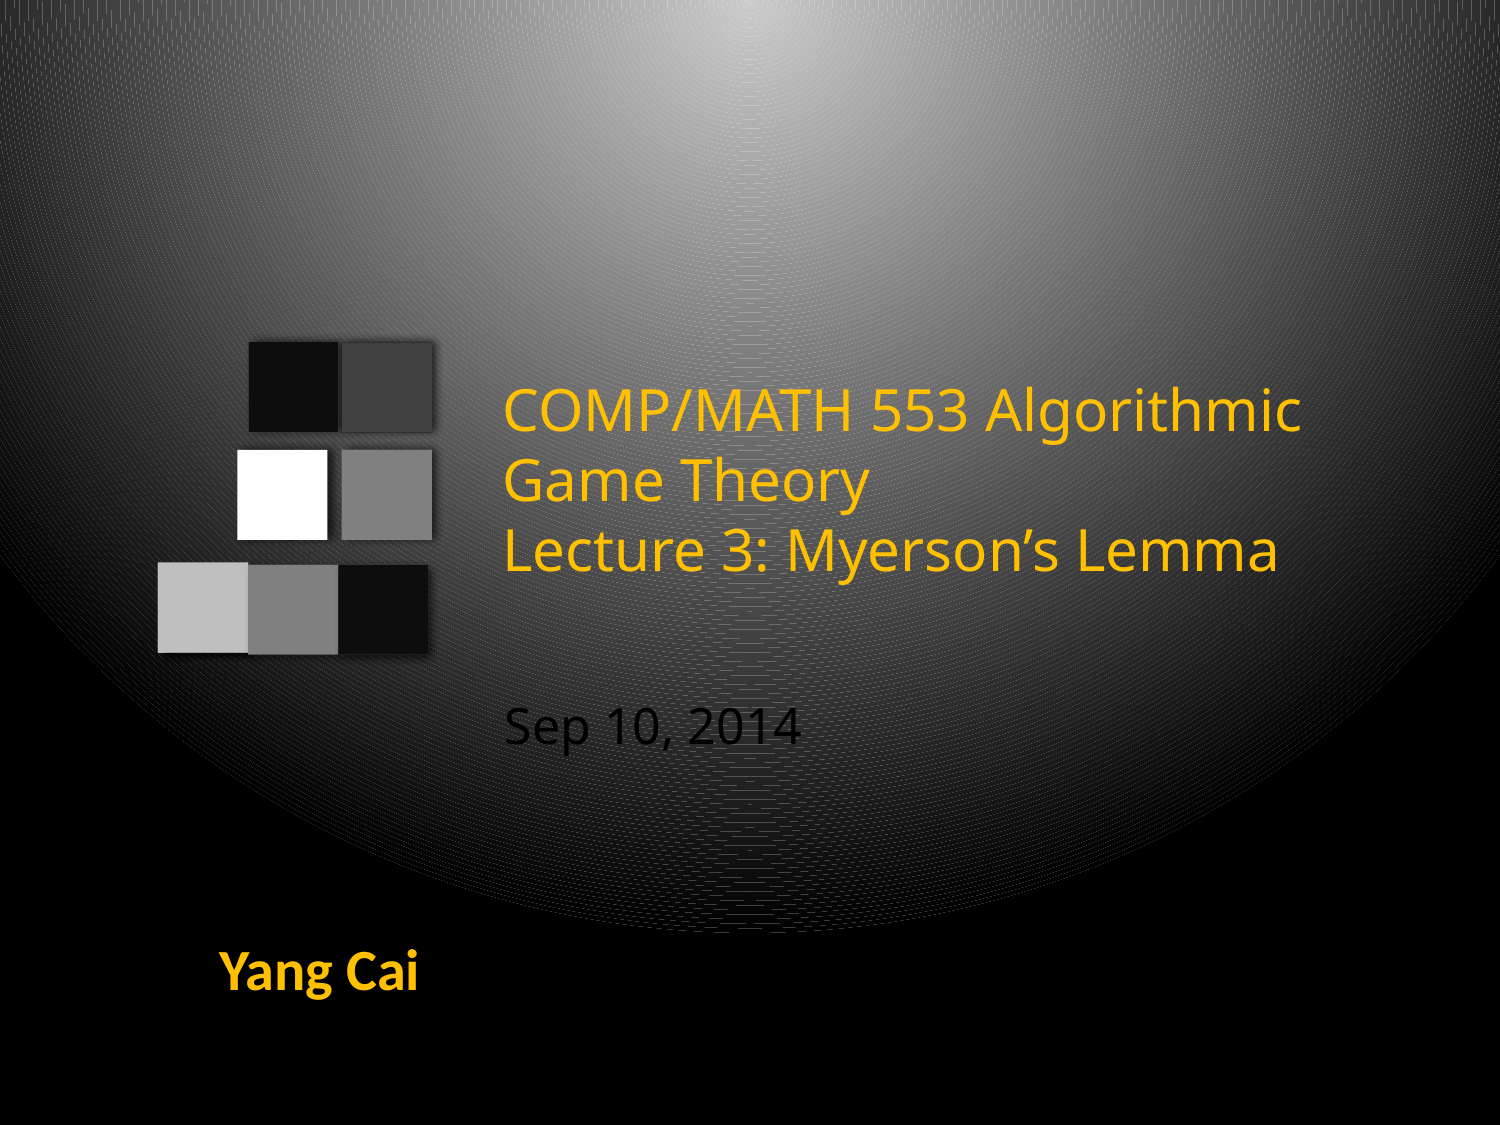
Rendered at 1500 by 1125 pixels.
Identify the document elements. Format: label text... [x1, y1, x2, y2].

text_box Yang Cai [204, 924, 436, 1010]
title COMP/MATH 553 Algorithmic Game Theory Lecture 3: Myerson’s Lemma [487, 362, 1488, 594]
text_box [157, 341, 433, 655]
text_box Sep 10, 2014 [490, 687, 817, 763]
